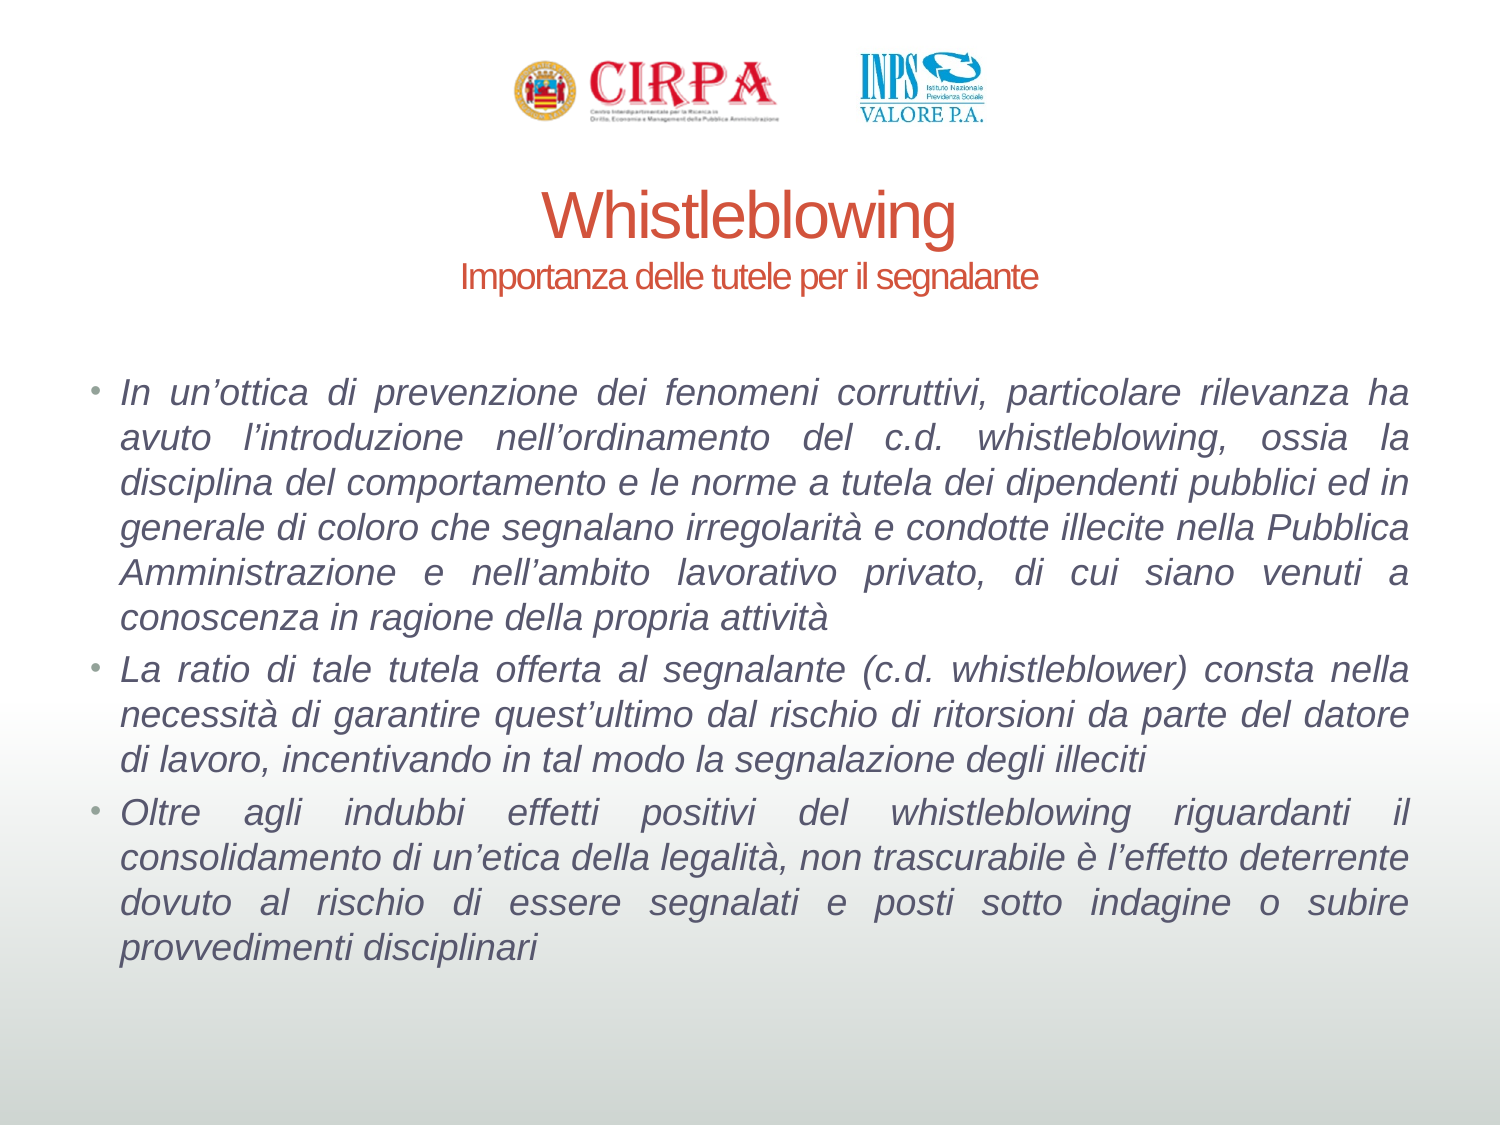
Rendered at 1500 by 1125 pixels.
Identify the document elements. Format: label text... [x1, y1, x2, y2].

title Whistleblowing Importanza delle tutele per il segnalante [75, 154, 1425, 315]
picture [501, 54, 796, 133]
list In un’ottica di prevenzione dei fenomeni corruttivi, particolare rilevanza ha avuto l’introduzione nell’ordinamento del c.d. whistleblowing, ossia la disciplina del comportamento e le norme a tutela dei dipendenti pubblici ed in generale di coloro che segnalano irregolarità e condotte illecite nella Pubblica Amministrazione e nell’ambito lavorativo privato, di cui siano venuti a conoscenza in ragione della propria attività La ratio di tale tutela offerta al segnalante (c.d. whistleblower) consta nella necessità di garantire quest’ultimo dal rischio di ritorsioni da parte del datore di lavoro, incentivando in tal modo la segnalazione degli illeciti Oltre agli indubbi effetti positivi del whistleblowing riguardanti il consolidamento di un’etica della legalità, non trascurabile è l’effetto deterrente dovuto al rischio di essere segnalati e posti sotto indagine o subire provvedimenti disciplinari [75, 360, 1425, 1106]
picture [855, 24, 987, 155]
